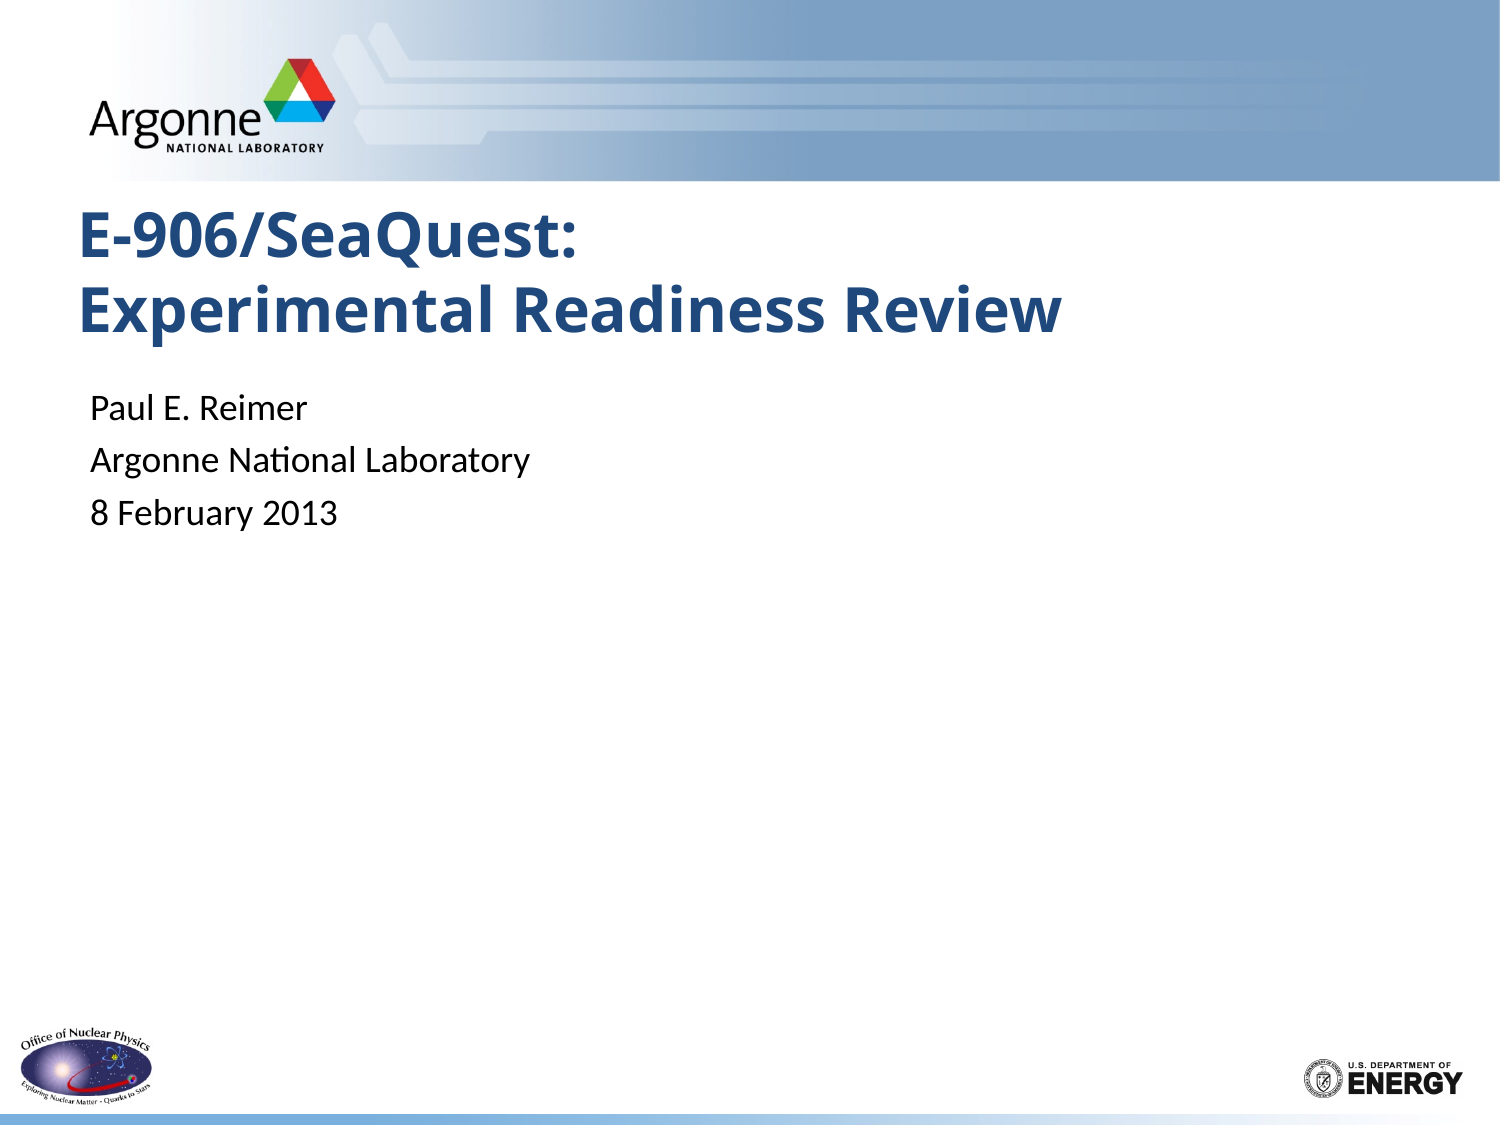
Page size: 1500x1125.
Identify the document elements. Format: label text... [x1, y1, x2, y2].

picture [1304, 1059, 1463, 1098]
picture [0, 0, 1500, 182]
title E-906/SeaQuest: Experimental Readiness Review [62, 187, 1326, 351]
picture [0, 1024, 1500, 1125]
subtitle Paul E. Reimer Argonne National Laboratory 8 February 2013 [74, 374, 1126, 663]
